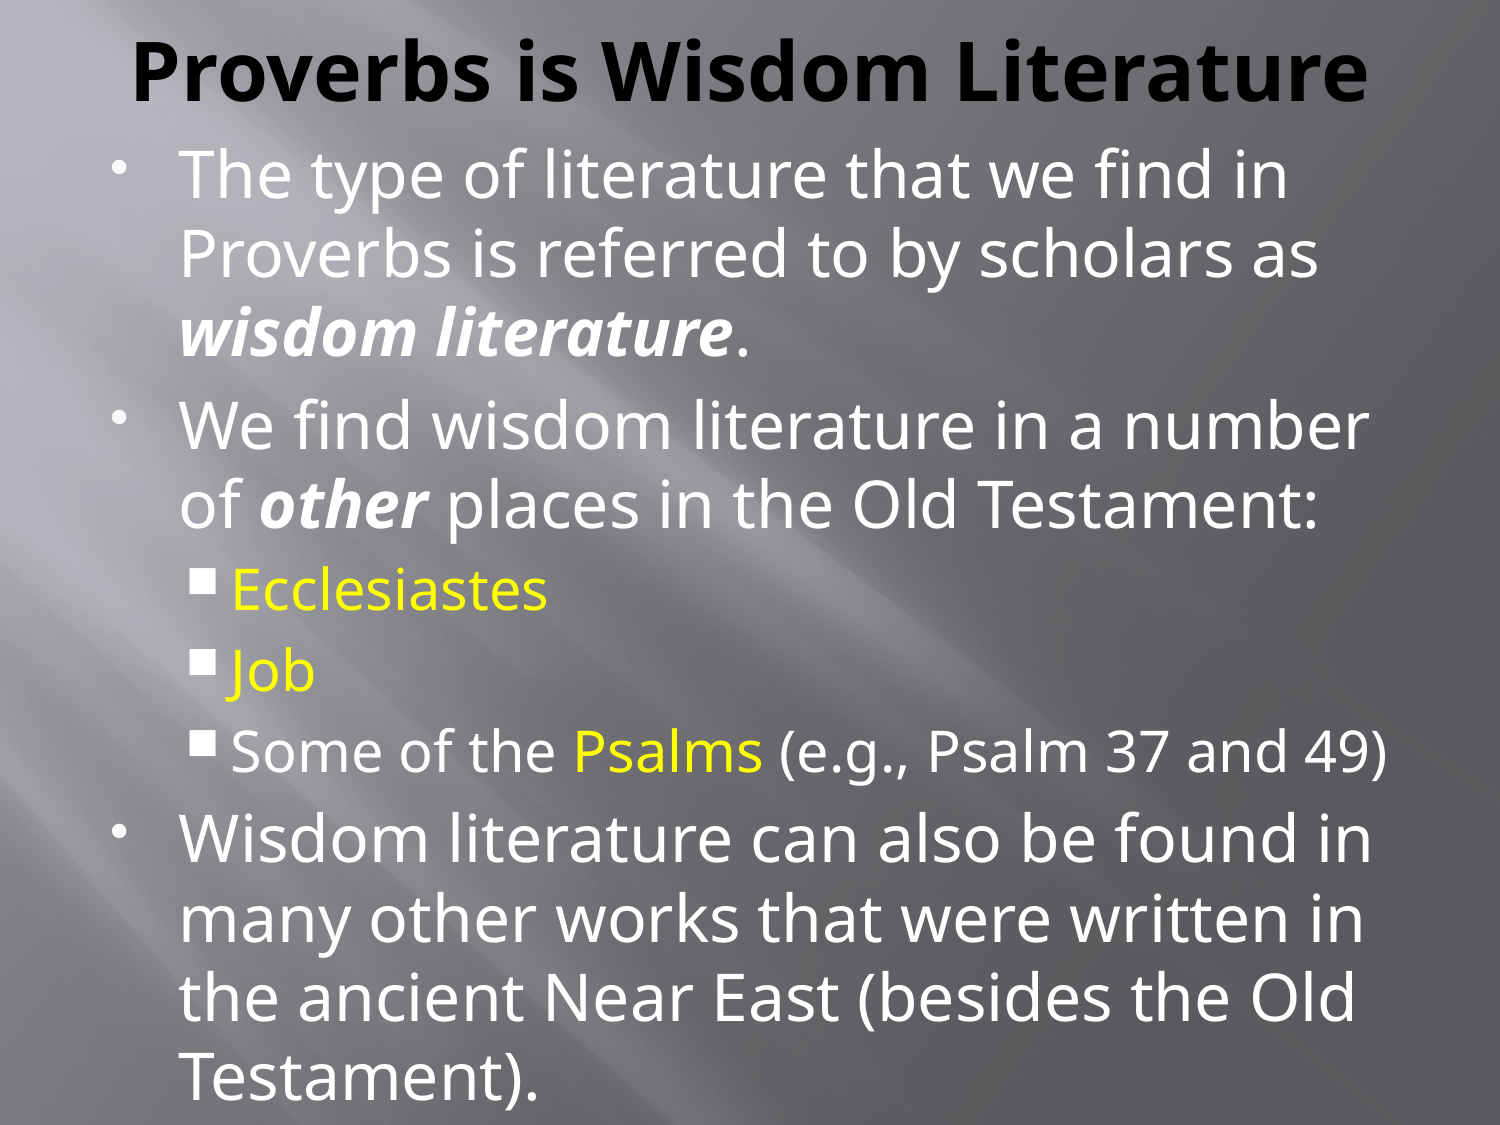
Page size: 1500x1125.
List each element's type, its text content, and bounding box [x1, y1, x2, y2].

title Proverbs is Wisdom Literature [75, 0, 1425, 125]
list The type of literature that we find in Proverbs is referred to by scholars as wisdom literature. We find wisdom literature in a number of other places in the Old Testament: Ecclesiastes Job Some of the Psalms (e.g., Psalm 37 and 49) Wisdom literature can also be found in many other works that were written in the ancient Near East (besides the Old Testament). [75, 125, 1425, 1125]
